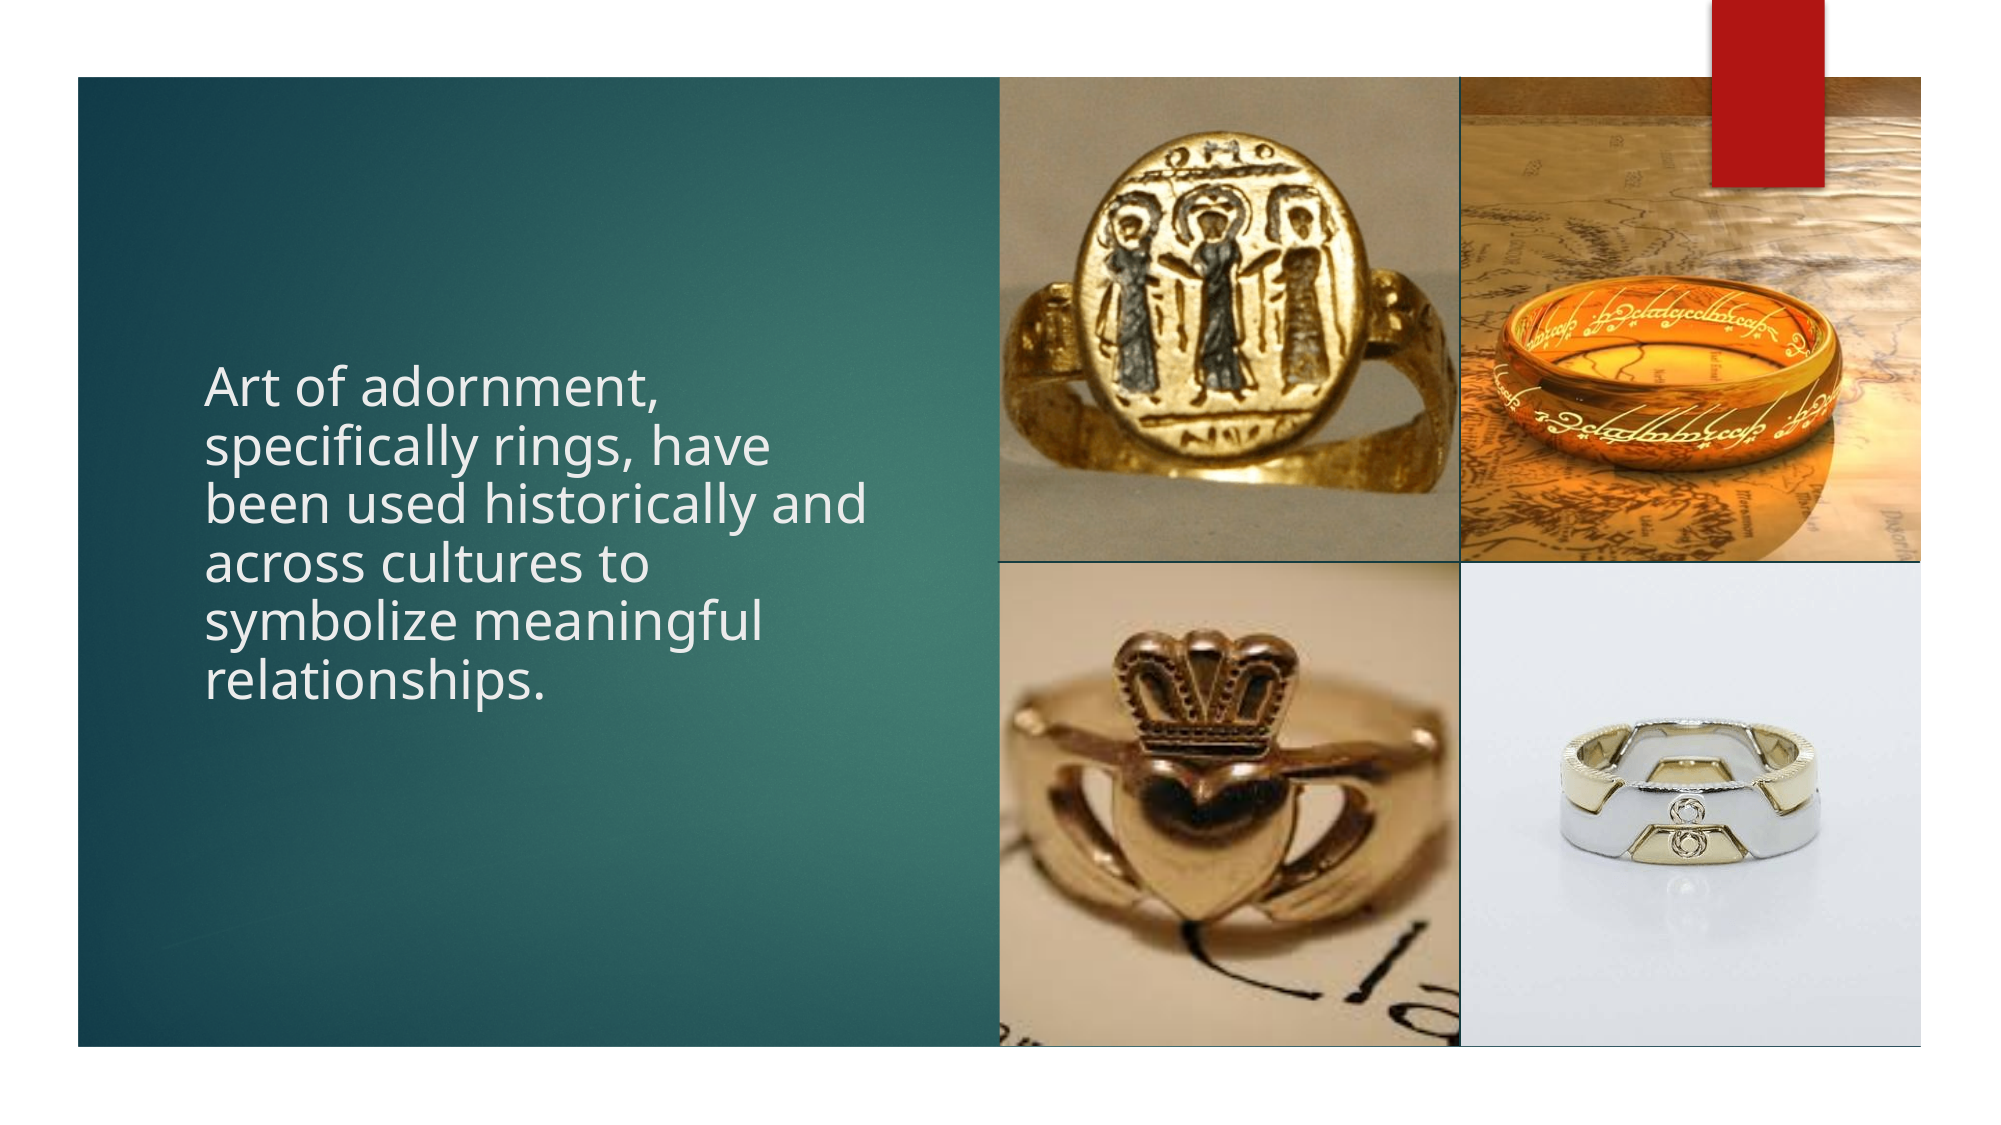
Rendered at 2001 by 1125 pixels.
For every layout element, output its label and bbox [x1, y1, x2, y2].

picture [999, 562, 1459, 1046]
text_box [0, 0, 2000, 1125]
list [999, 77, 1457, 559]
picture [1461, 77, 1922, 1046]
